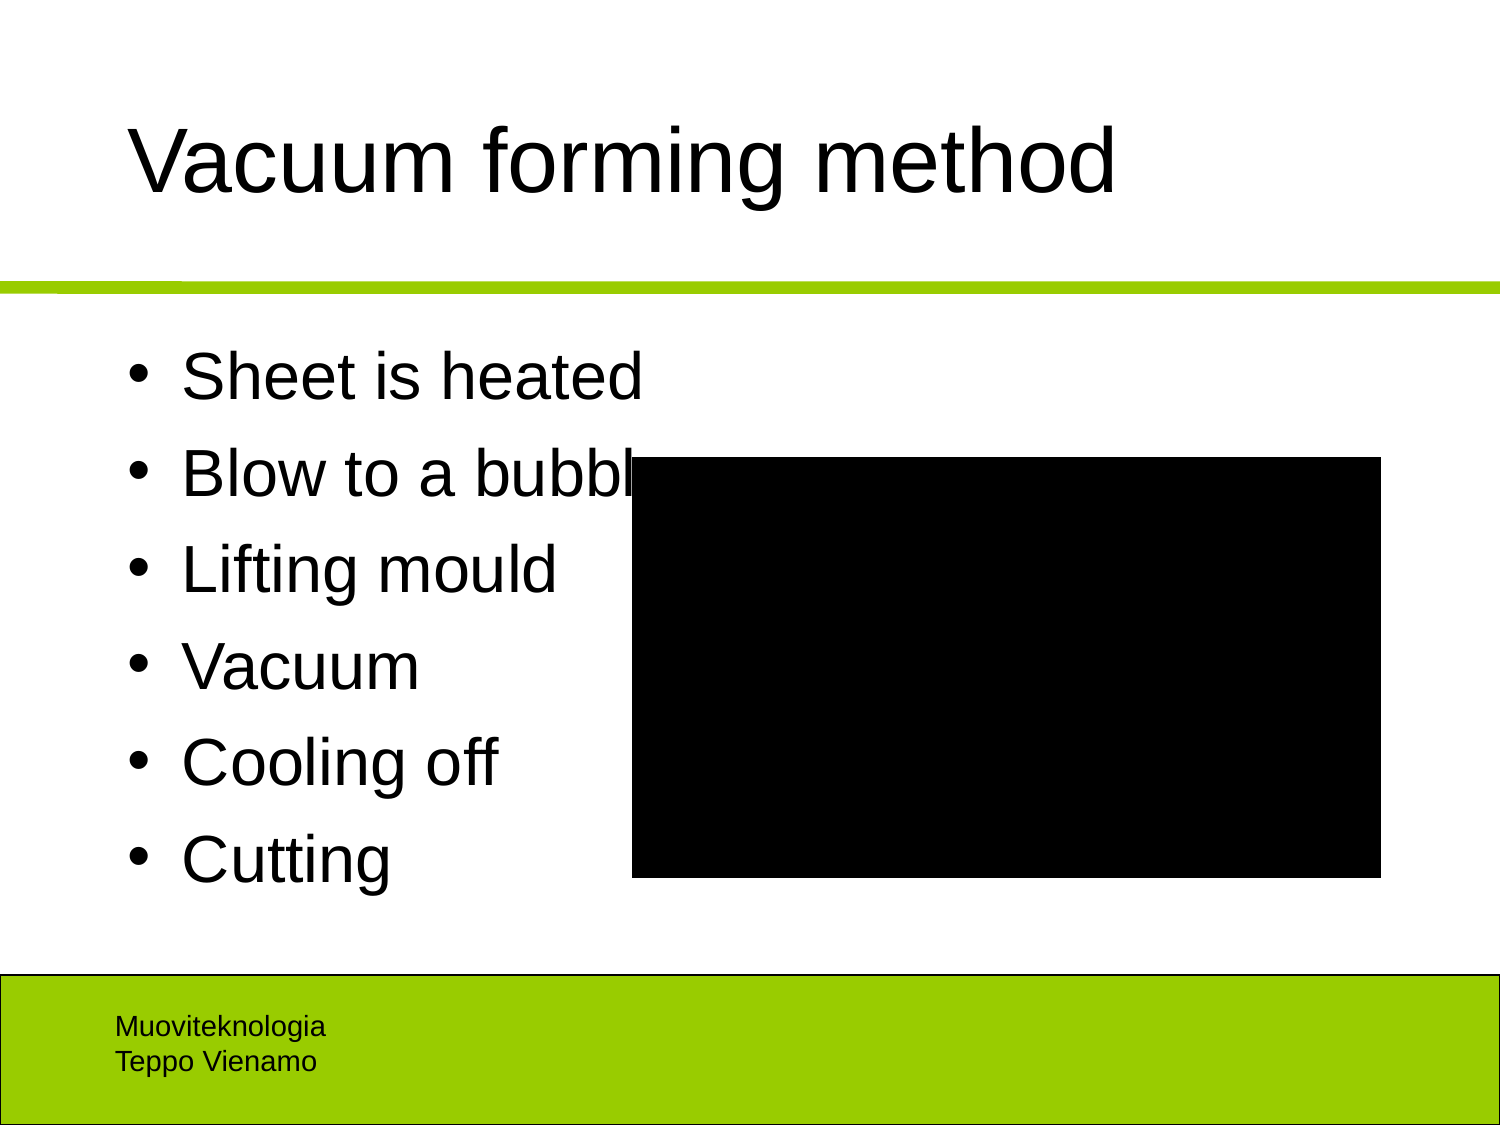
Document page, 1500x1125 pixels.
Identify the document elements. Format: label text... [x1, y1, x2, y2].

footer Muoviteknologia Teppo Vienamo [99, 999, 574, 1086]
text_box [631, 455, 1382, 879]
list Sheet is heated Blow to a bubble Lifting mould Vacuum Cooling off Cutting [112, 324, 1388, 1000]
title Vacuum forming method [112, 62, 1388, 250]
